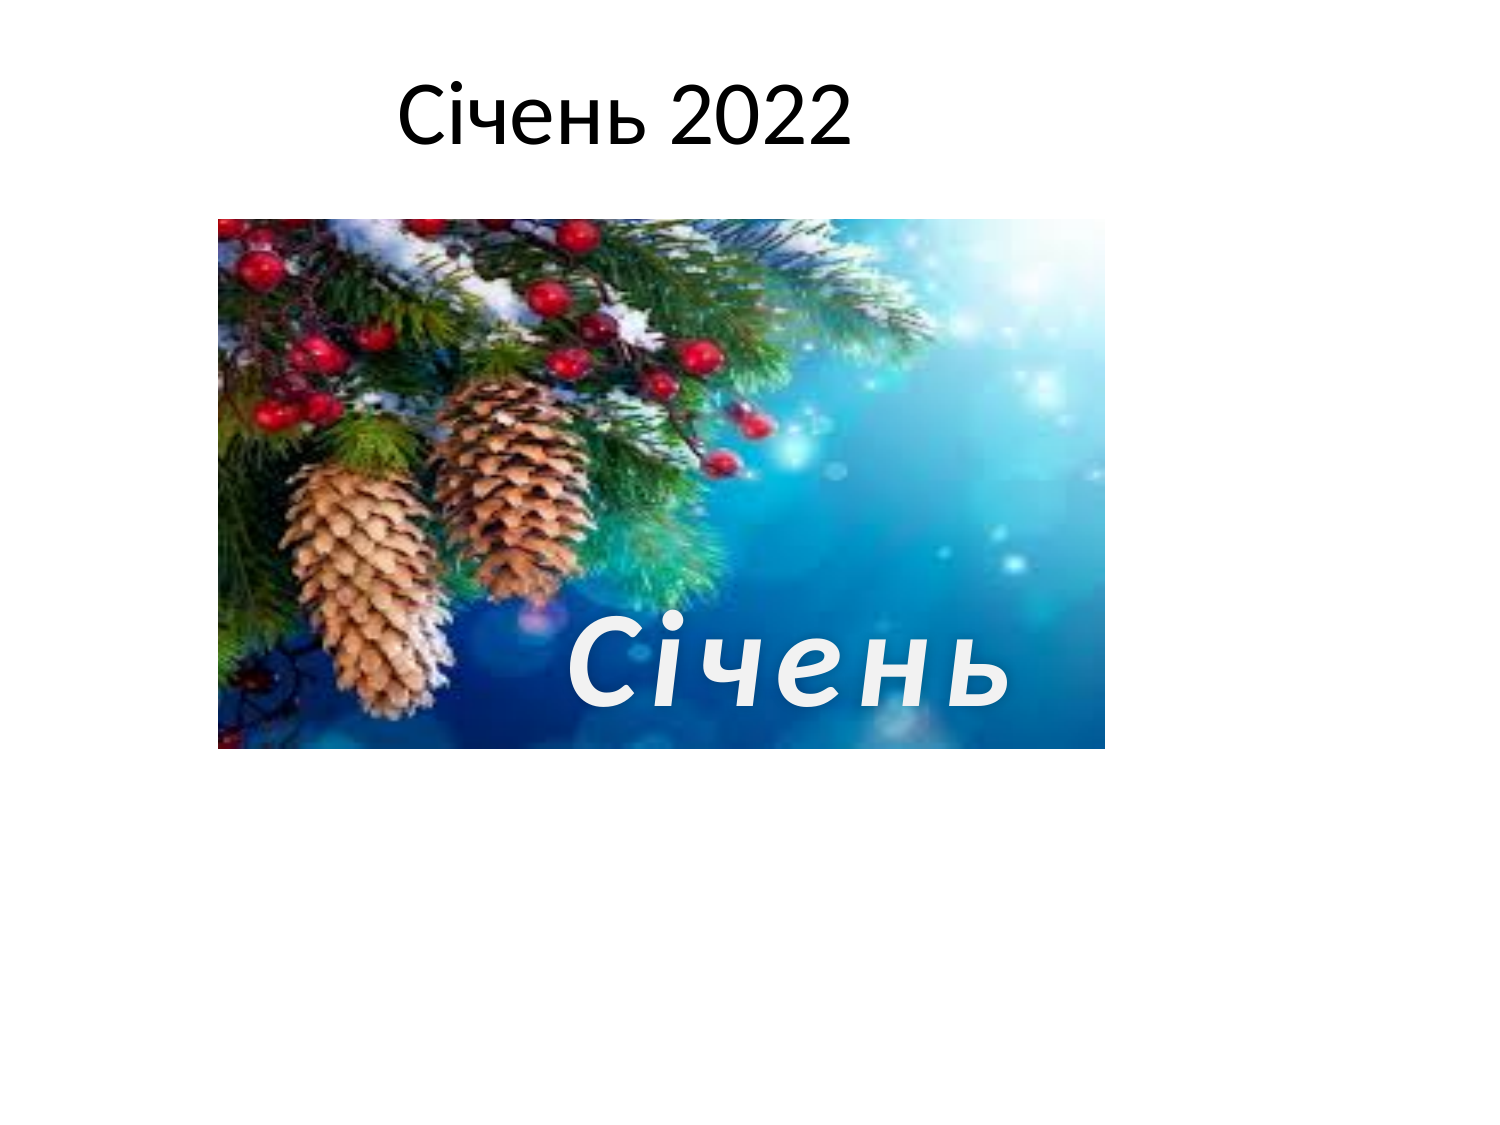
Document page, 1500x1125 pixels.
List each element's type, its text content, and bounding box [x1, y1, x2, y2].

title Січень 2022 [360, 42, 892, 173]
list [218, 219, 1105, 750]
